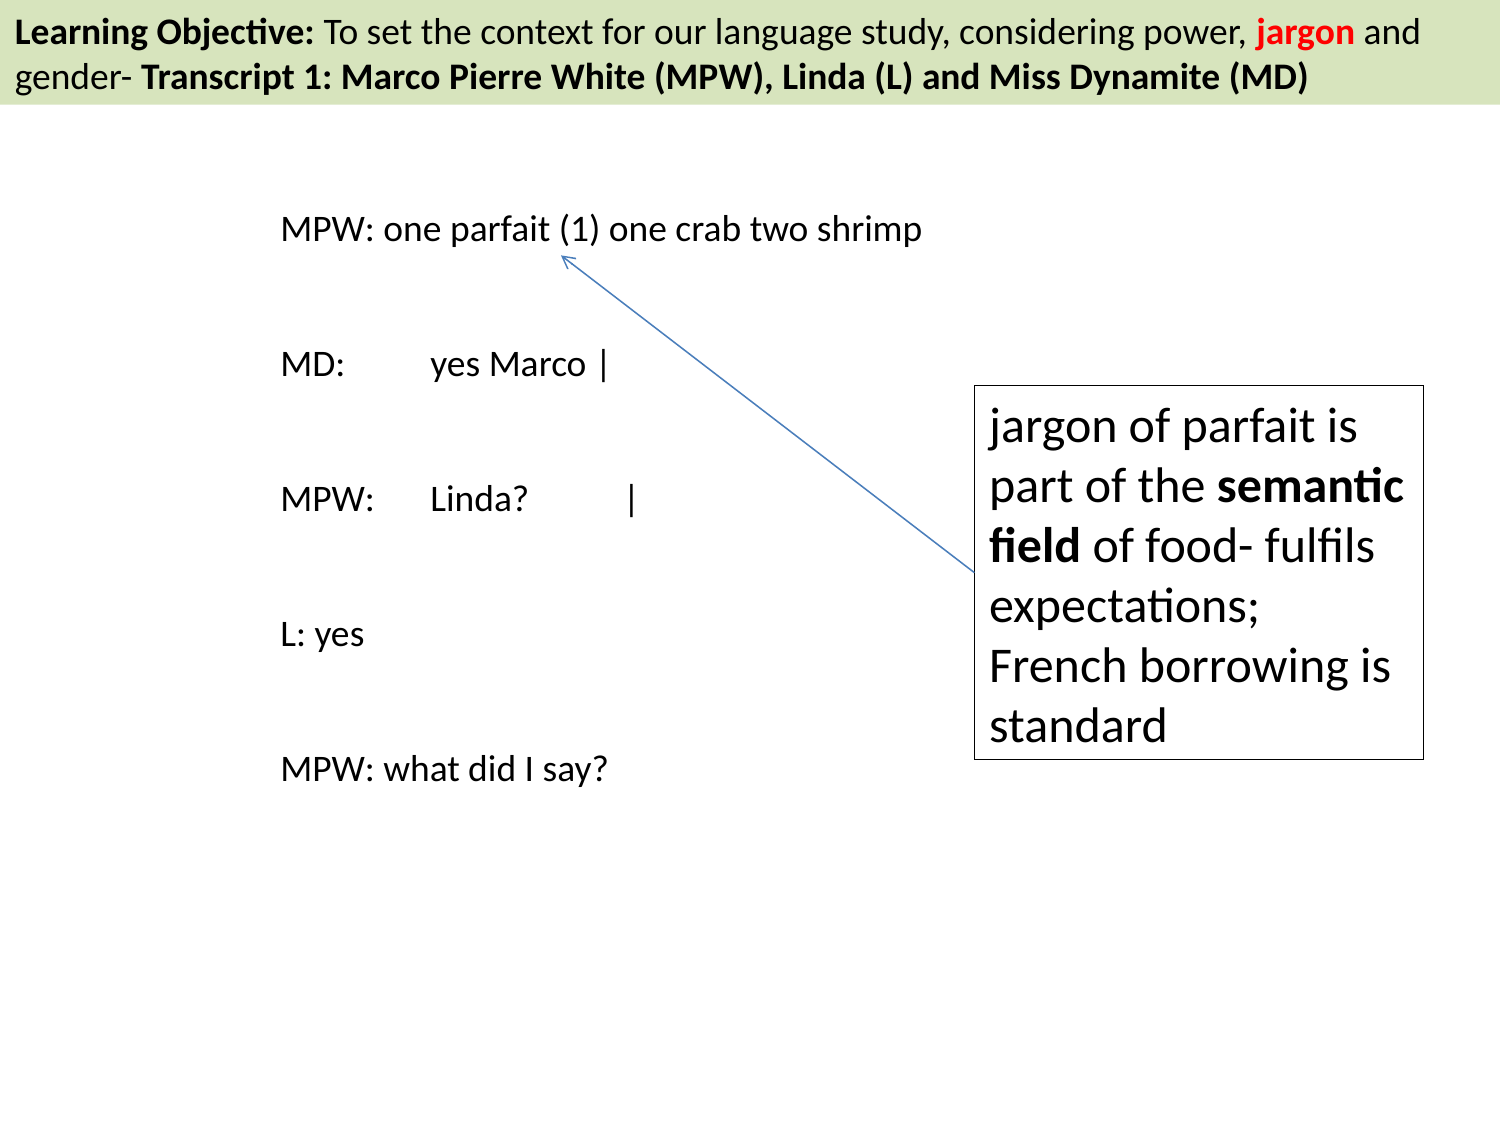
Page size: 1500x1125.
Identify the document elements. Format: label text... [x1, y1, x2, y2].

text_box MPW: one parfait (1) one crab two shrimp MD: yes Marco | MPW: Linda? | L: yes MPW: what did I say? [265, 196, 1149, 841]
text_box jargon of parfait is part of the semantic field of food- fulfils expectations; French borrowing is standard [974, 385, 1424, 760]
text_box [560, 255, 975, 575]
text_box Learning Objective: To set the context for our language study, considering power, jargon and gender- Transcript 1: Marco Pierre White (MPW), Linda (L) and Miss Dynamite (MD) [0, 0, 1500, 105]
